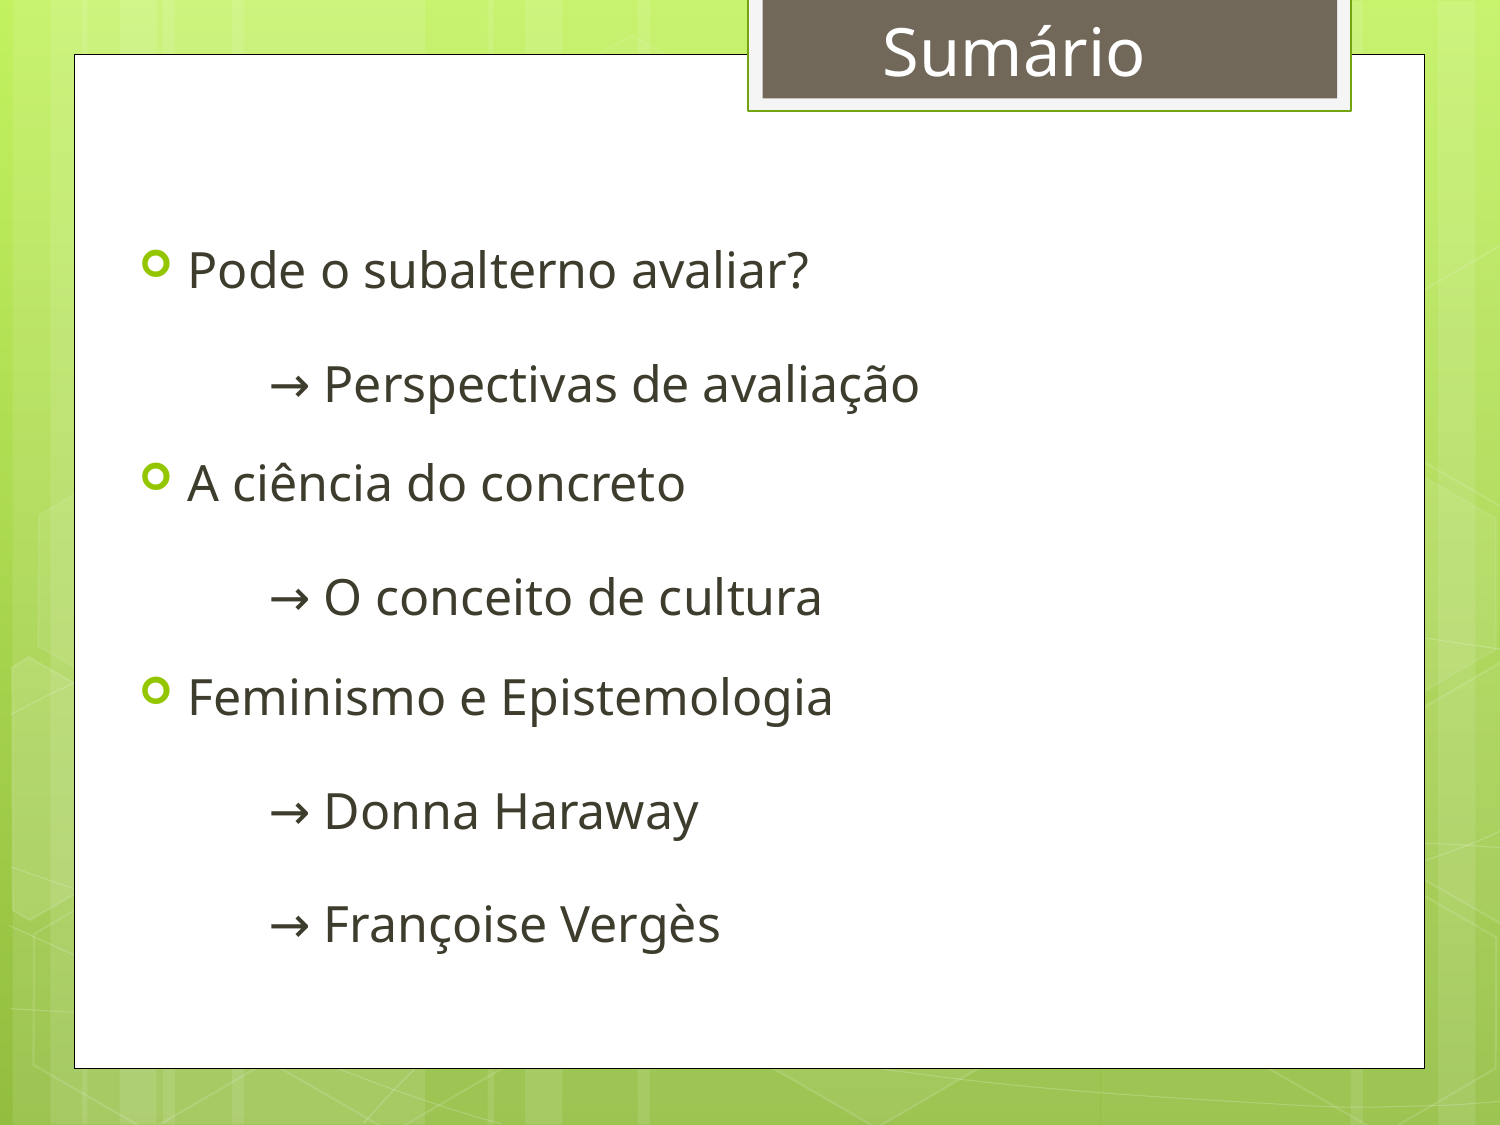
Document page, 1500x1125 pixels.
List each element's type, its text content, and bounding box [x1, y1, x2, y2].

title Sumário [868, 5, 1282, 98]
list Pode o subalterno avaliar? → Perspectivas de avaliação A ciência do concreto → O conceito de cultura Feminismo e Epistemologia → Donna Haraway → Françoise Vergès [112, 200, 1224, 1063]
